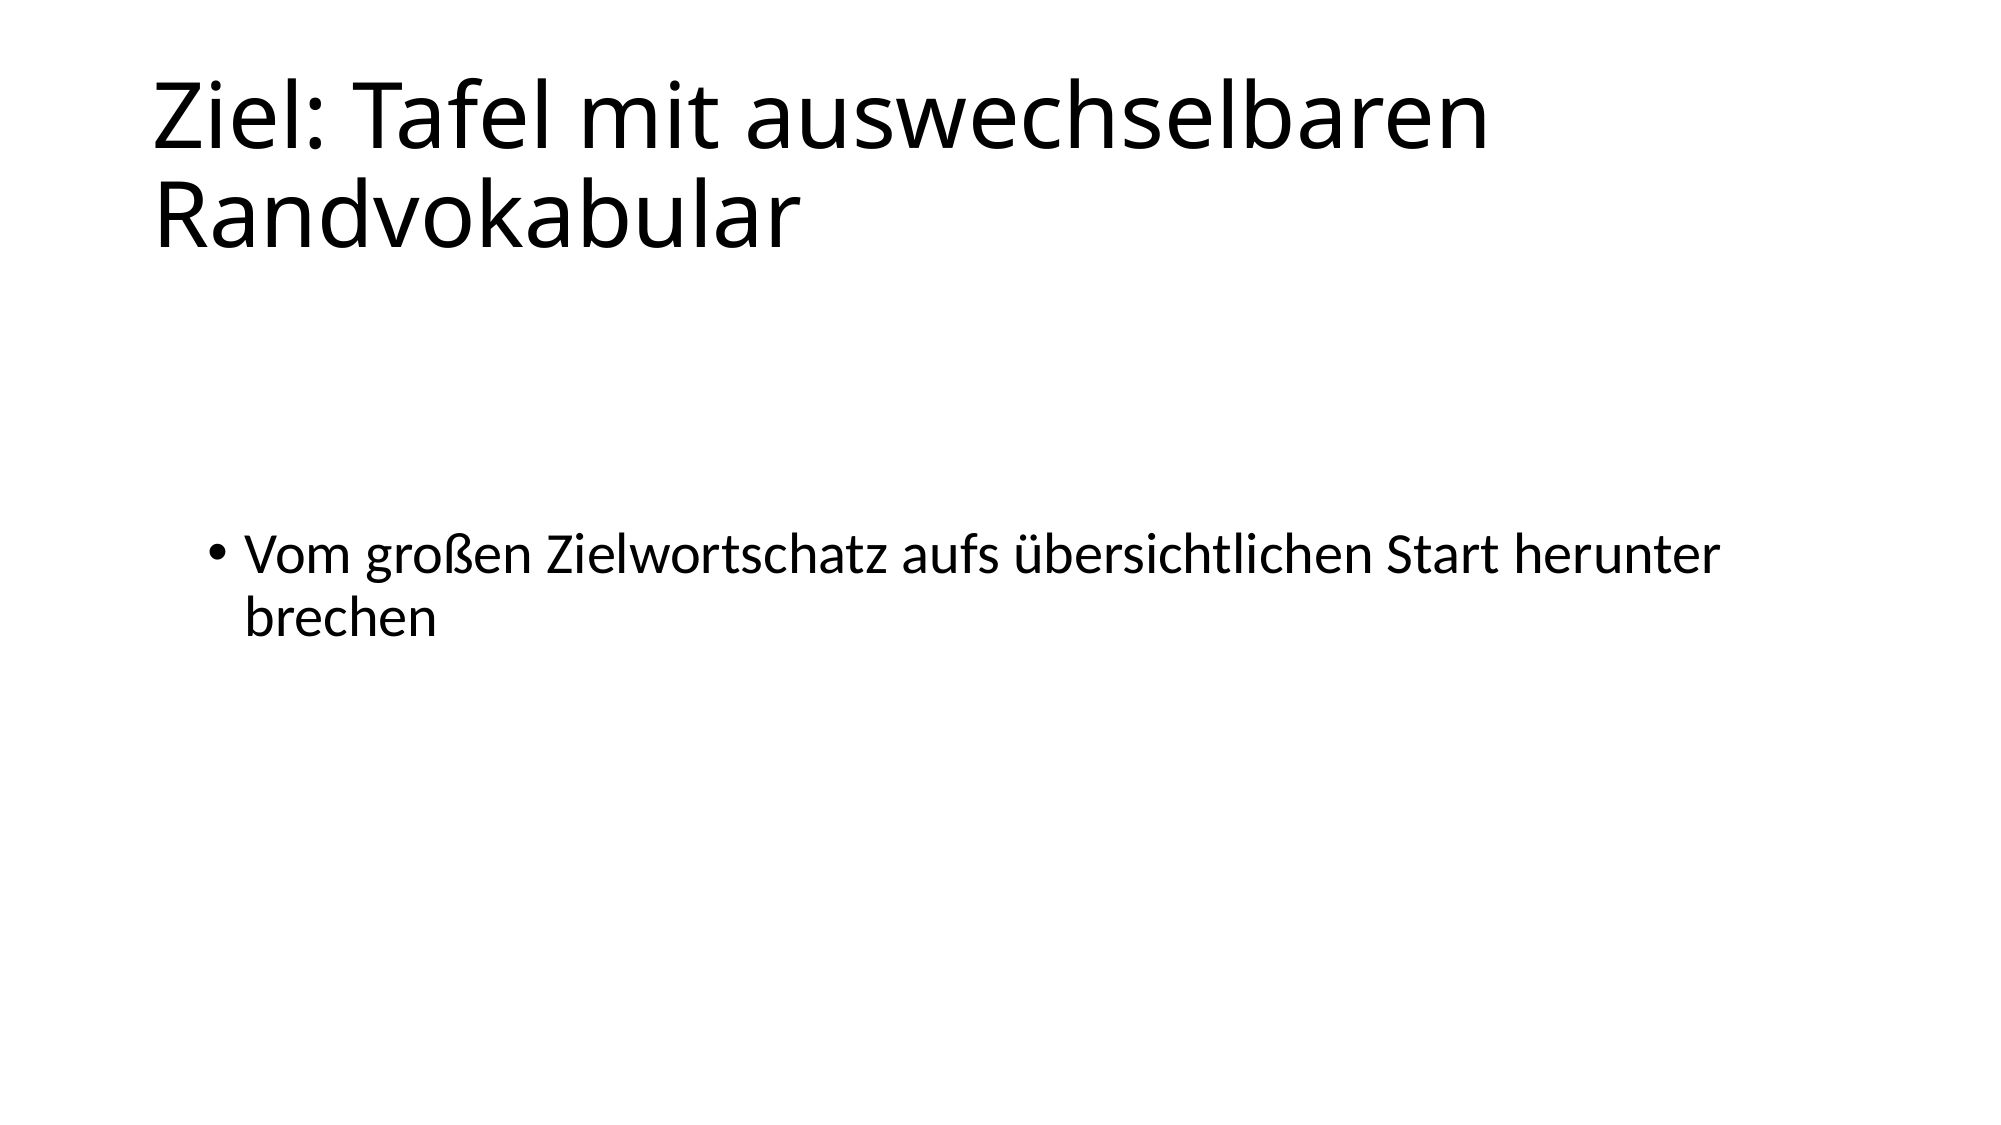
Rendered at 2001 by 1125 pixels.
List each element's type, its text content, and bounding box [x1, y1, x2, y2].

title Ziel: Tafel mit auswechselbaren Randvokabular [137, 59, 1925, 278]
list Vom großen Zielwortschatz aufs übersichtlichen Start herunter brechen [192, 515, 1863, 1014]
